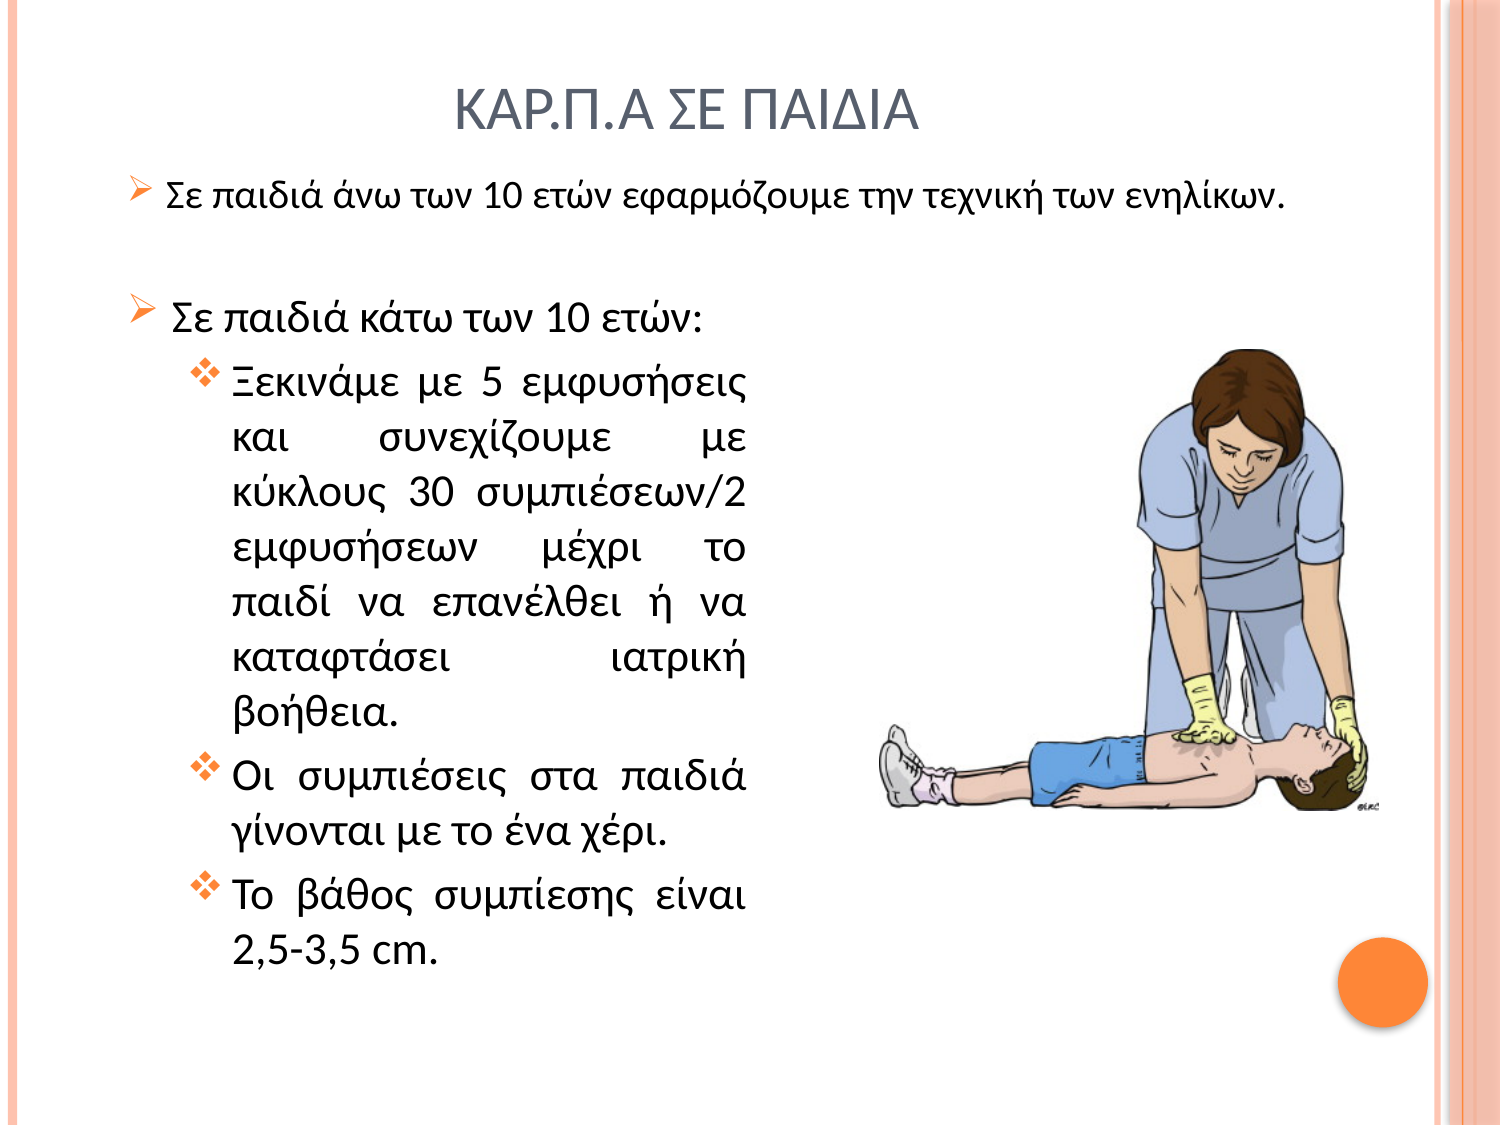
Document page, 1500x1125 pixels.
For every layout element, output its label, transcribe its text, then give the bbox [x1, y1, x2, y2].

list Σε παιδιά άνω των 10 ετών εφαρμόζουμε την τεχνική των ενηλίκων. [112, 160, 1376, 268]
picture [879, 349, 1380, 811]
list Σε παιδιά κάτω των 10 ετών: Ξεκινάμε με 5 εμφυσήσεις και συνεχίζουμε με κύκλους 30 συμπιέσεων/2 εμφυσήσεων μέχρι το παιδί να επανέλθει ή να καταφτάσει ιατρική βοήθεια. Οι συμπιέσεις στα παιδιά γίνονται με το ένα χέρι. Το βάθος συμπίεσης είναι 2,5-3,5 cm. [112, 278, 762, 1029]
title Καρ.π.α σε παιδια [75, 45, 1300, 149]
